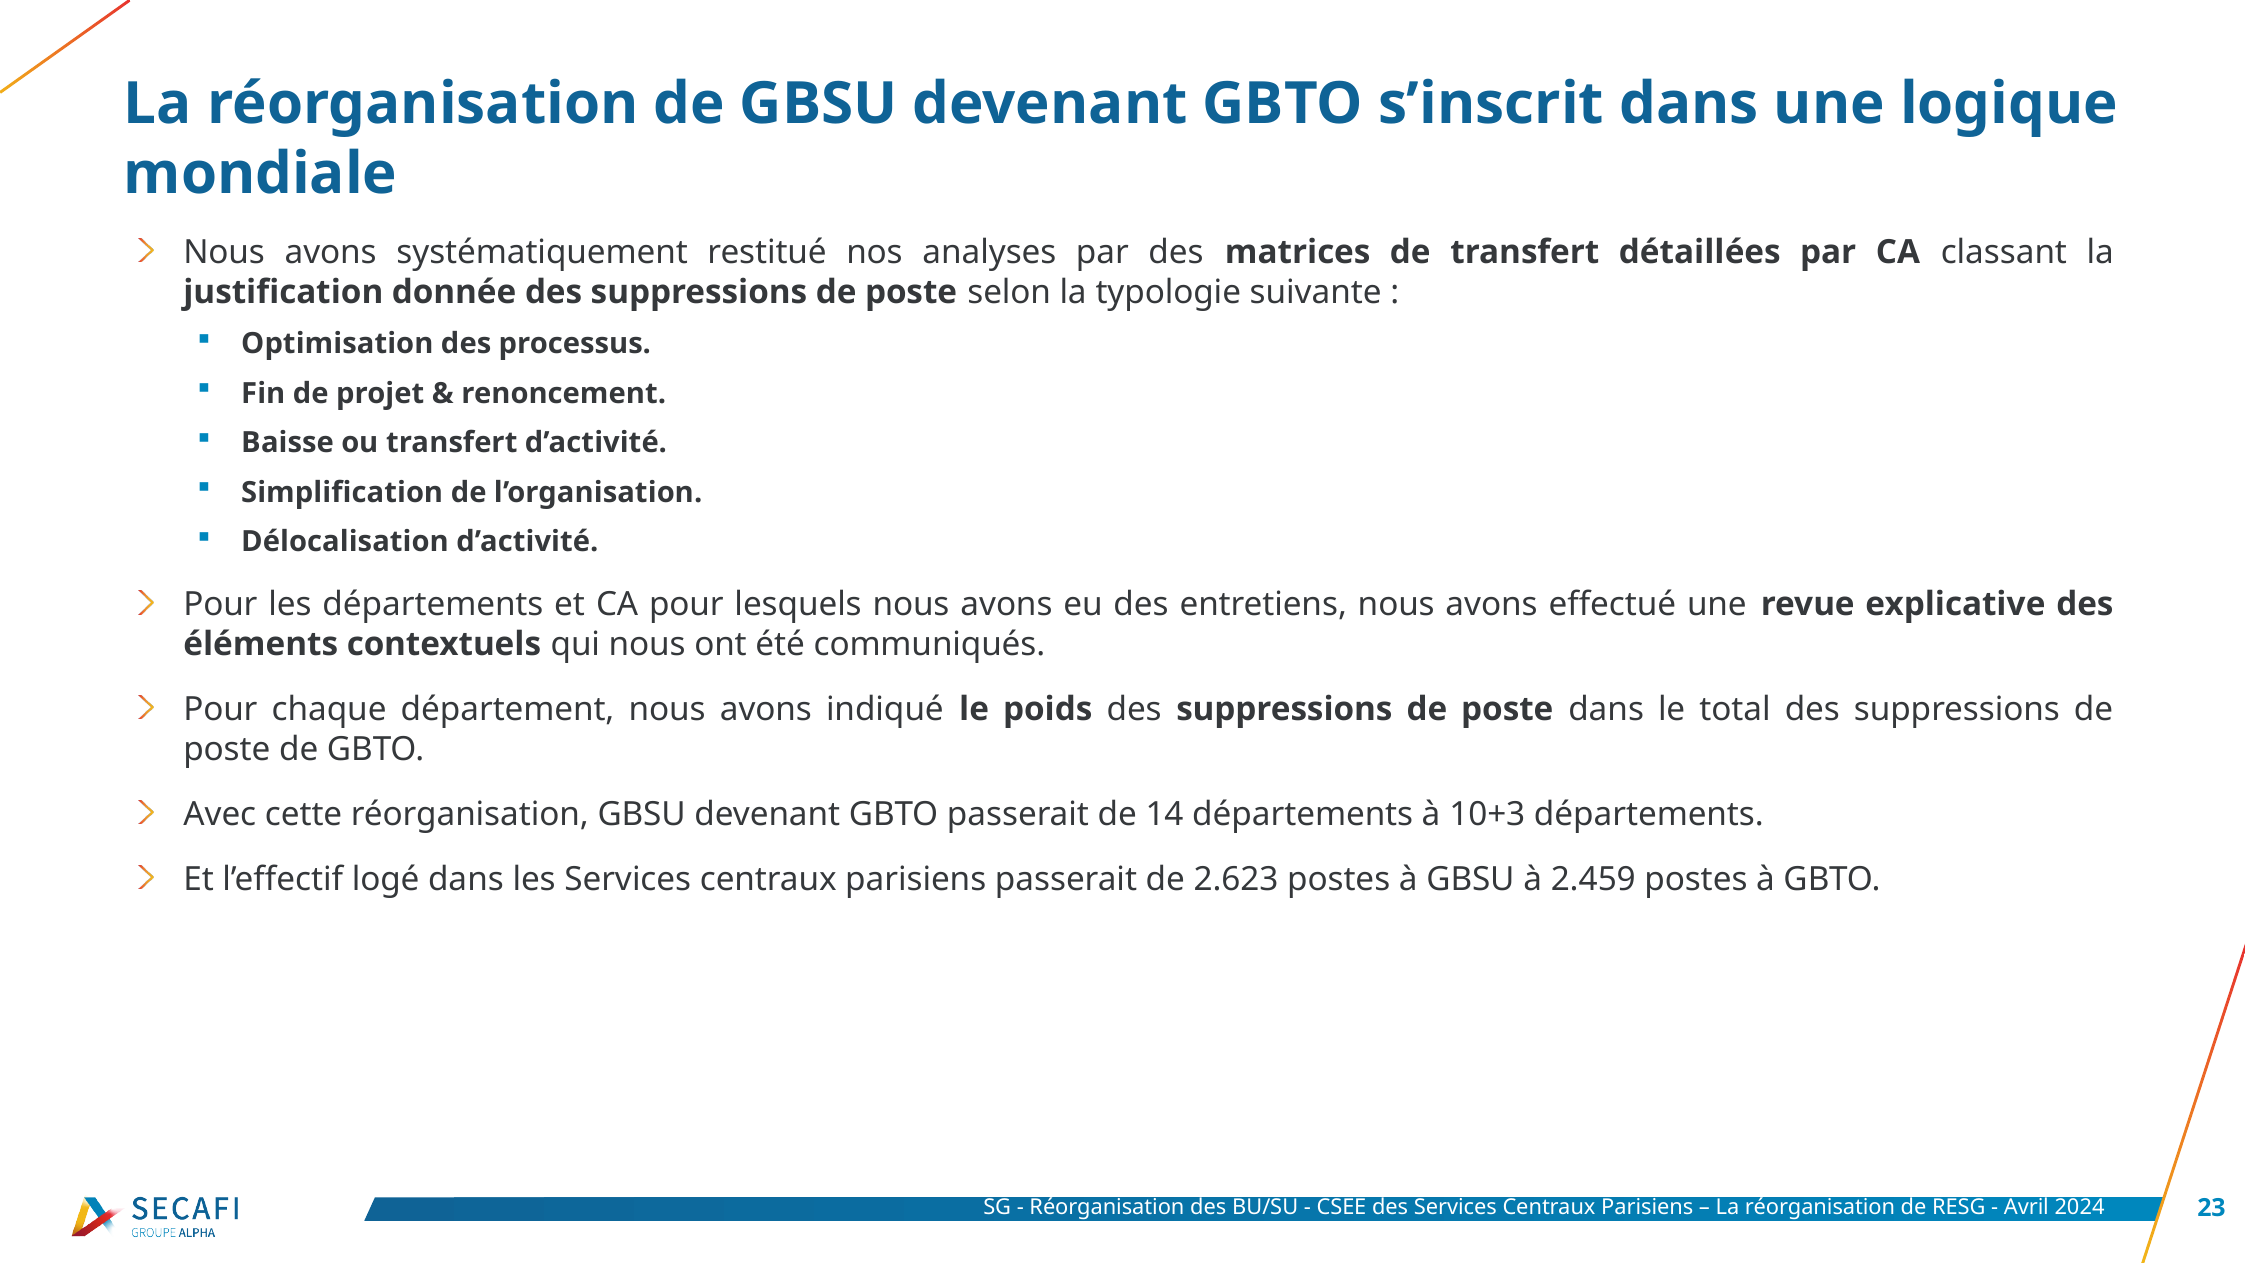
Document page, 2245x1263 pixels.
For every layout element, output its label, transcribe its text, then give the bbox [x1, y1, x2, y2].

picture [138, 800, 154, 824]
list Nous avons systématiquement restitué nos analyses par des matrices de transfert détaillées par CA classant la justification donnée des suppressions de poste selon la typologie suivante : Optimisation des processus. Fin de projet & renoncement. Baisse ou transfert d’activité. Simplification de l’organisation. Délocalisation d’activité. Pour les départements et CA pour lesquels nous avons eu des entretiens, nous avons effectué une revue explicative des éléments contextuels qui nous ont été communiqués. Pour chaque département, nous avons indiqué le poids des suppressions de poste dans le total des suppressions de poste de GBTO. Avec cette réorganisation, GBSU devenant GBTO passerait de 14 départements à 10+3 départements. Et l’effectif logé dans les Services centraux parisiens passerait de 2.623 postes à GBSU à 2.459 postes à GBTO. [118, 224, 2121, 1146]
footer SG - Réorganisation des BU/SU - CSEE des Services Centraux Parisiens – La réorganisation de RESG - Avril 2024 [467, 1186, 2122, 1228]
picture [138, 695, 154, 719]
slide_number 23 [2140, 1190, 2226, 1226]
picture [138, 238, 154, 262]
picture [138, 590, 154, 615]
picture [18, 1190, 340, 1251]
title La réorganisation de GBSU devenant GBTO s’inscrit dans une logique mondiale [118, 59, 2203, 195]
picture [138, 865, 154, 889]
